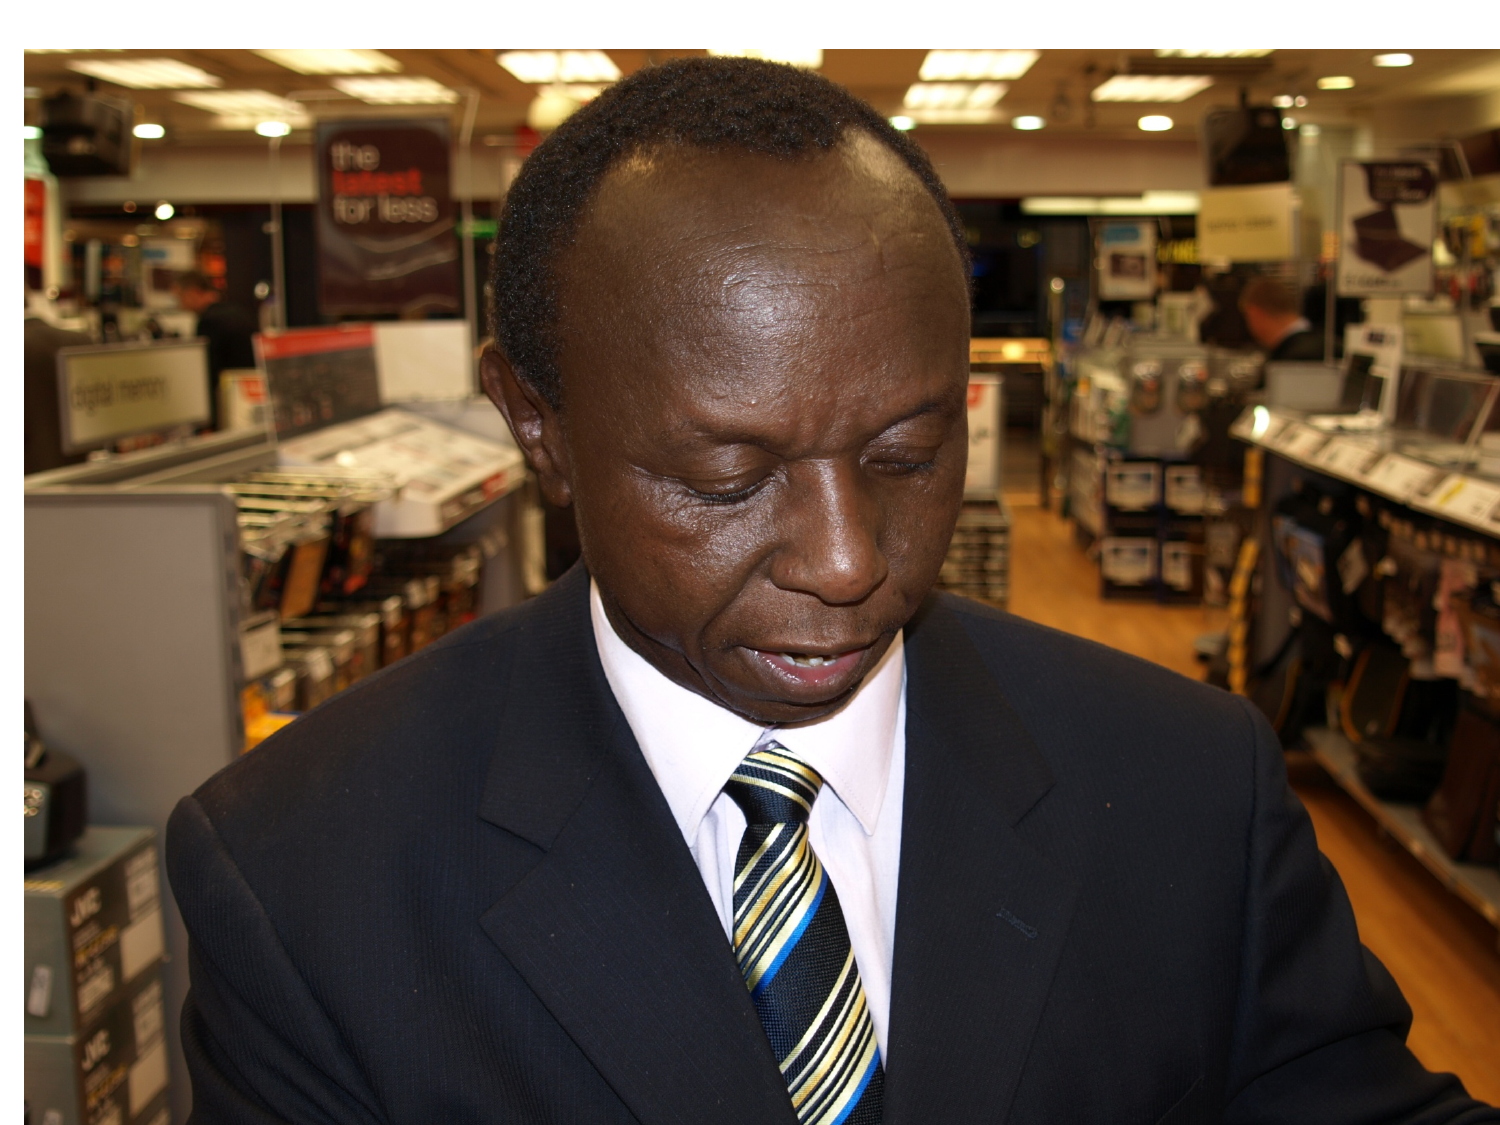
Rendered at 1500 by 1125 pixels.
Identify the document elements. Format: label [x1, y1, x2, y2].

list [24, 49, 1500, 1125]
